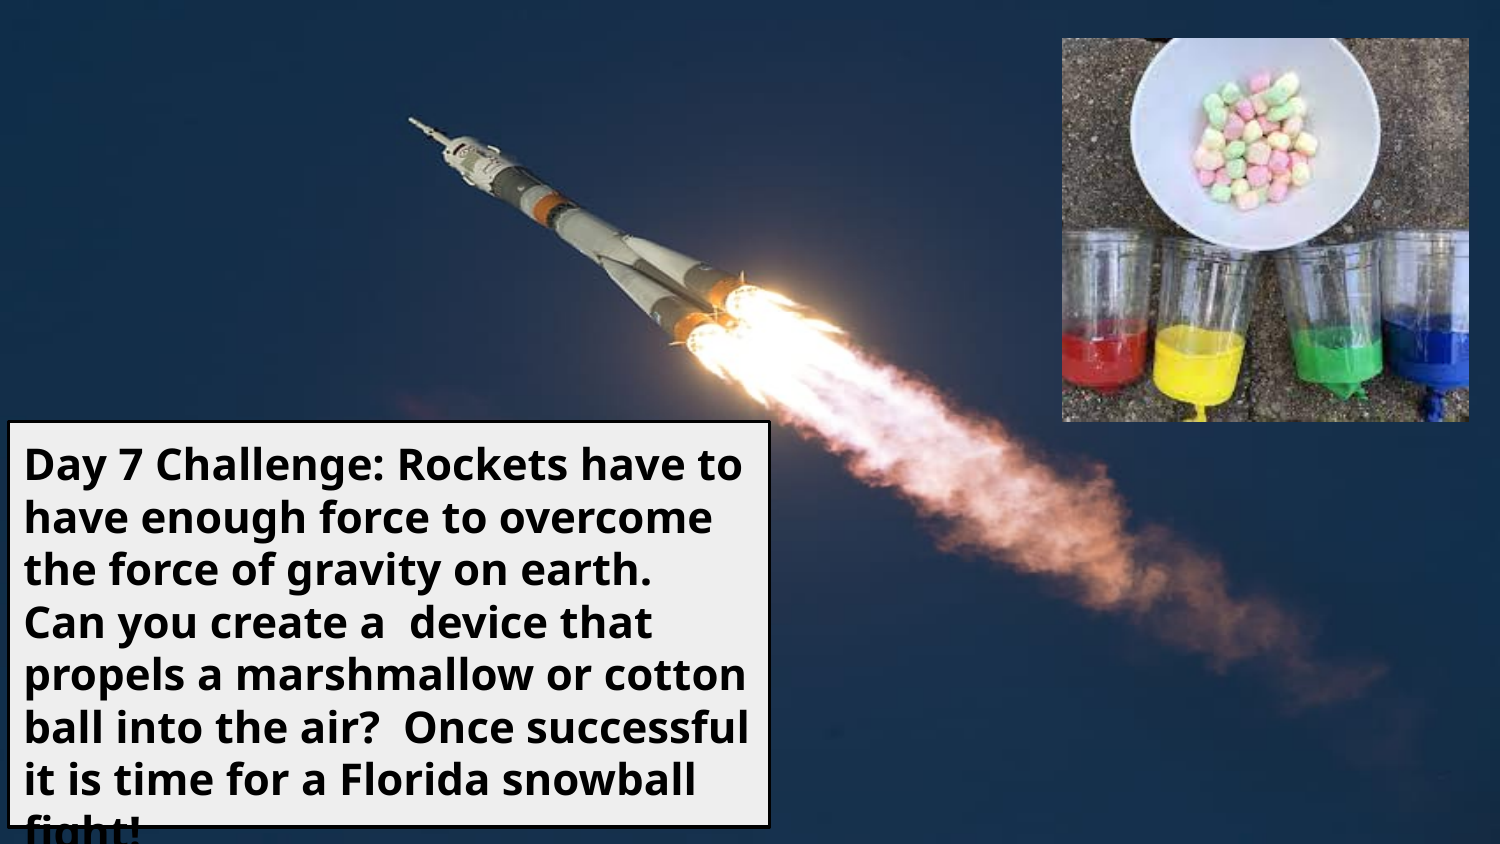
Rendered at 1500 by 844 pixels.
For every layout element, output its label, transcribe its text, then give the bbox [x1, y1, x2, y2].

text_box Day 7 Challenge: Rockets have to have enough force to overcome the force of gravity on earth. Can you create a device that propels a marshmallow or cotton ball into the air? Once successful it is time for a Florida snowball fight! [8, 421, 770, 828]
picture [0, 0, 1500, 844]
